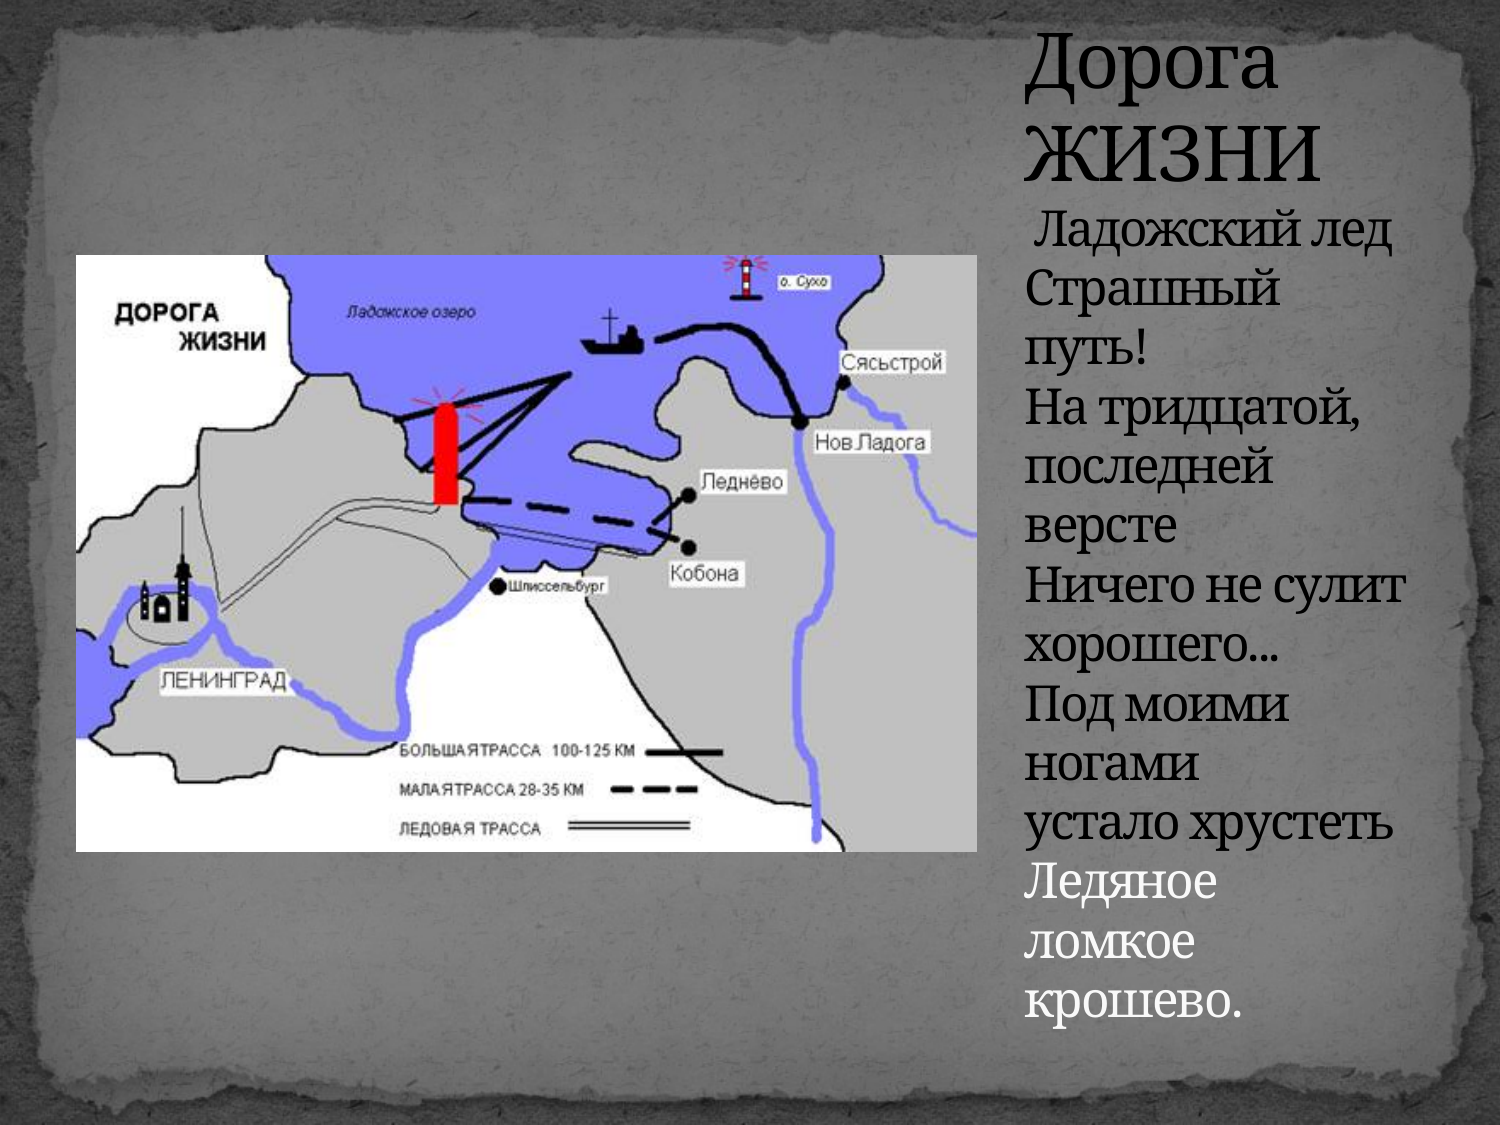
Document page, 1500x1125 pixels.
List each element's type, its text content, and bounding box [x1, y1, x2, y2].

picture [76, 255, 977, 852]
title Дорога ЖИЗНИ Ладожский лед Страшный путь! На тридцатой, последней версте Ничего не сулит хорошего... Под моими ногами устало хрустеть Ледяное ломкое крошево. [1009, 0, 1425, 1035]
